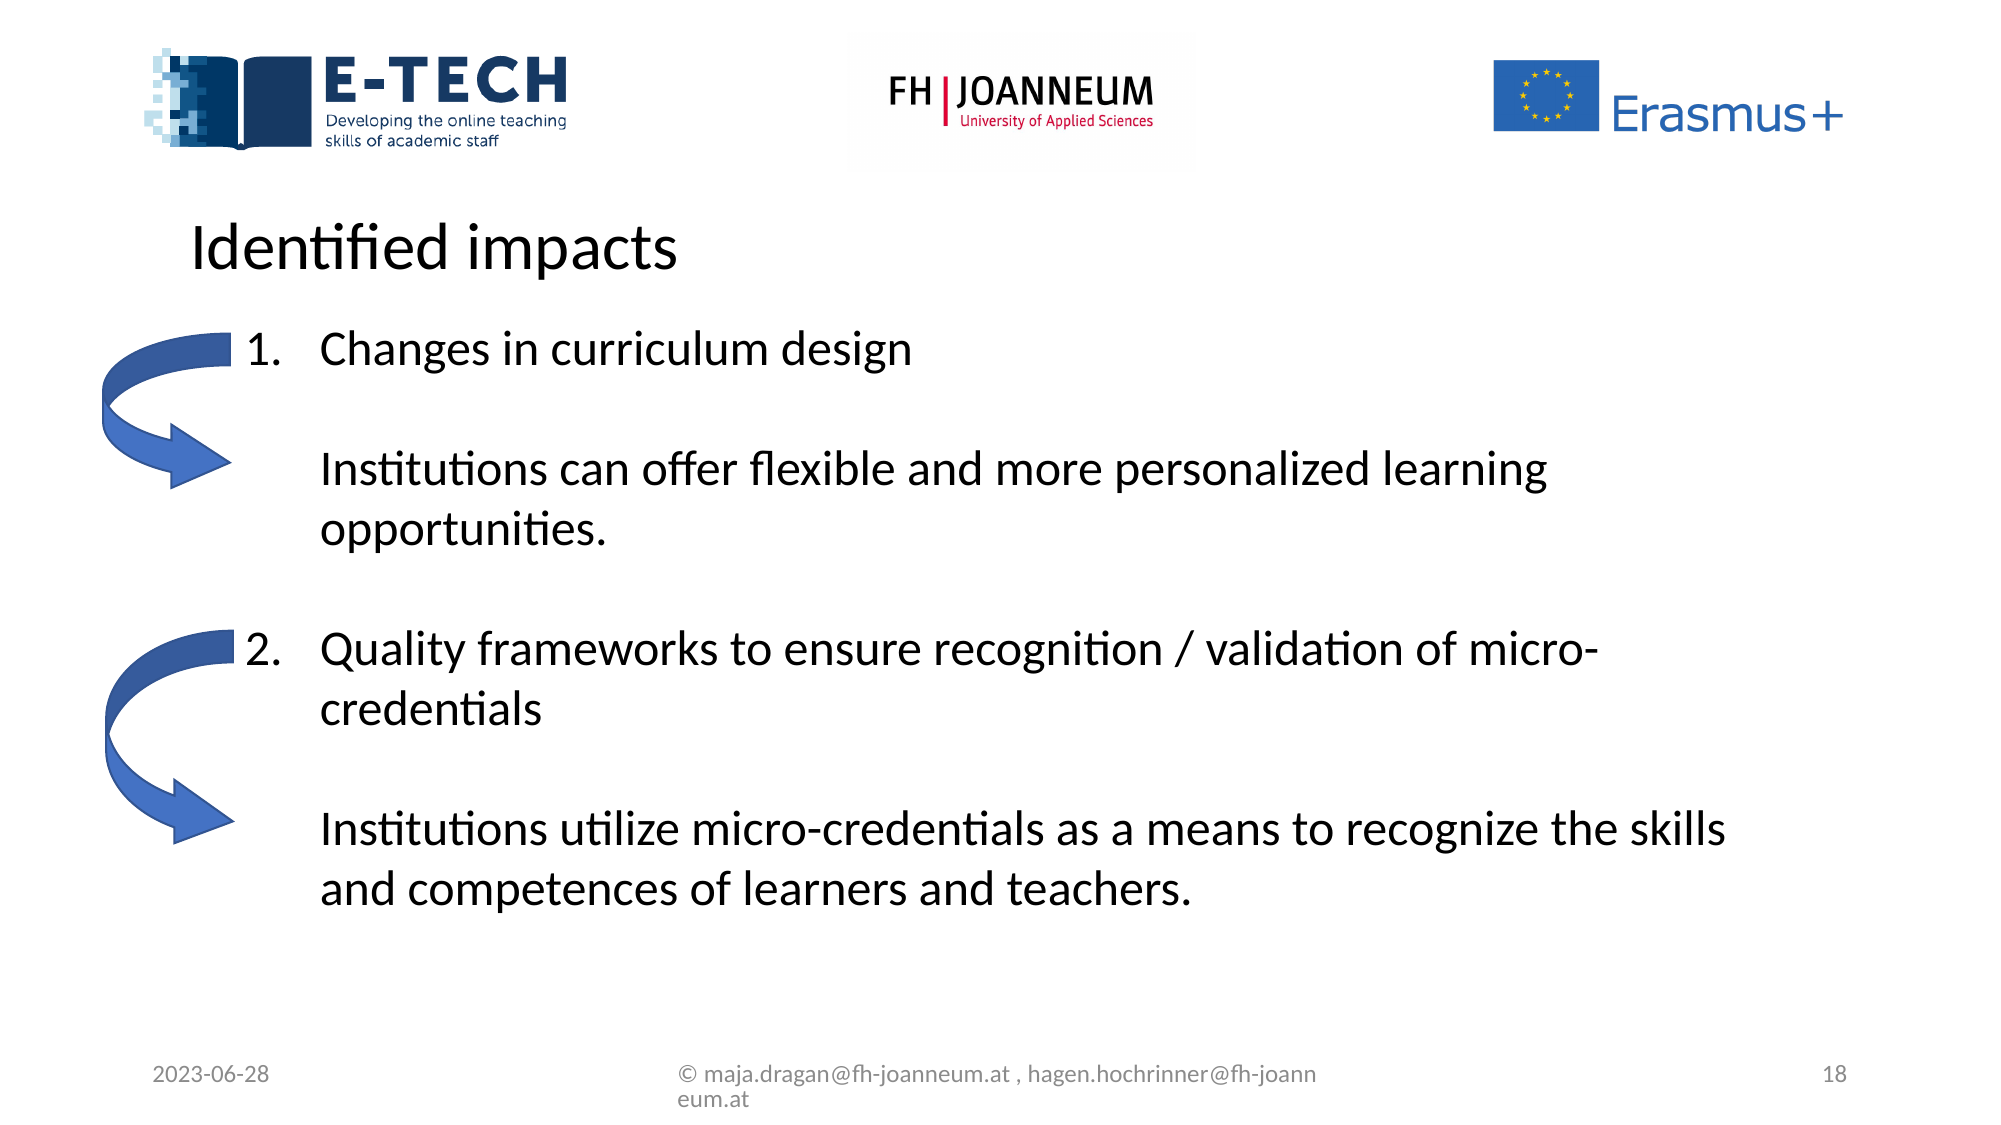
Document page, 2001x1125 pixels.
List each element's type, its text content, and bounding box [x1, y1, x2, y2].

text_box [102, 332, 232, 490]
picture [1473, 39, 1863, 152]
picture [137, 39, 585, 172]
text_box Changes in curriculum design Institutions can offer flexible and more personalized learning opportunities. Quality frameworks to ensure recognition / validation of micro-credentials Institutions utilize micro-credentials as a means to recognize the skills and competences of learners and teachers. [230, 308, 1771, 923]
slide_number 18 [1412, 1042, 1863, 1103]
text_box Identified impacts [175, 204, 1587, 293]
picture [847, 32, 1196, 172]
footer © maja.dragan@fh-joanneum.at , hagen.hochrinner@fh-joanneum.at [662, 1042, 1338, 1103]
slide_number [137, 1042, 588, 1103]
text_box [105, 629, 235, 845]
